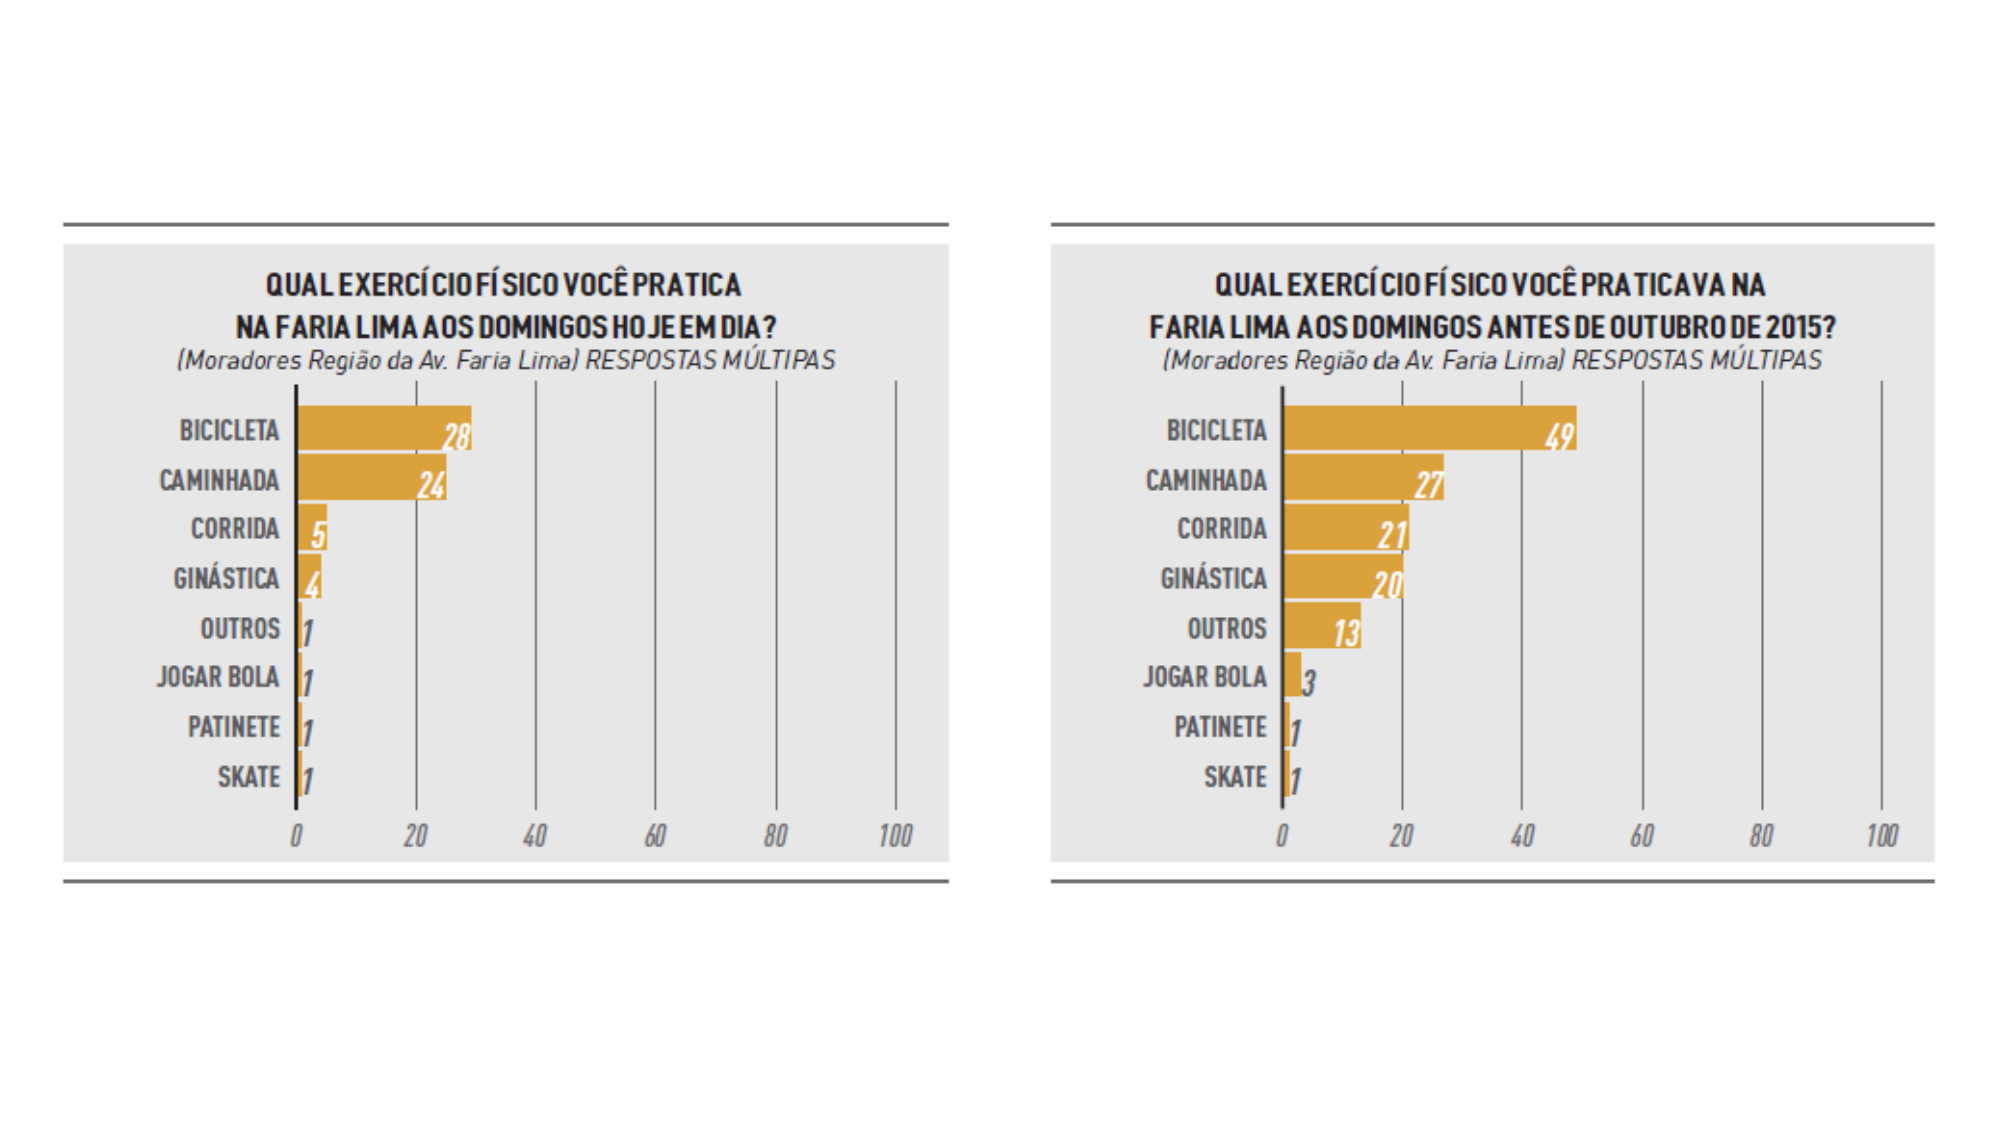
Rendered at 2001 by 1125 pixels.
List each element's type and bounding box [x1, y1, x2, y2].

picture [54, 212, 1948, 902]
